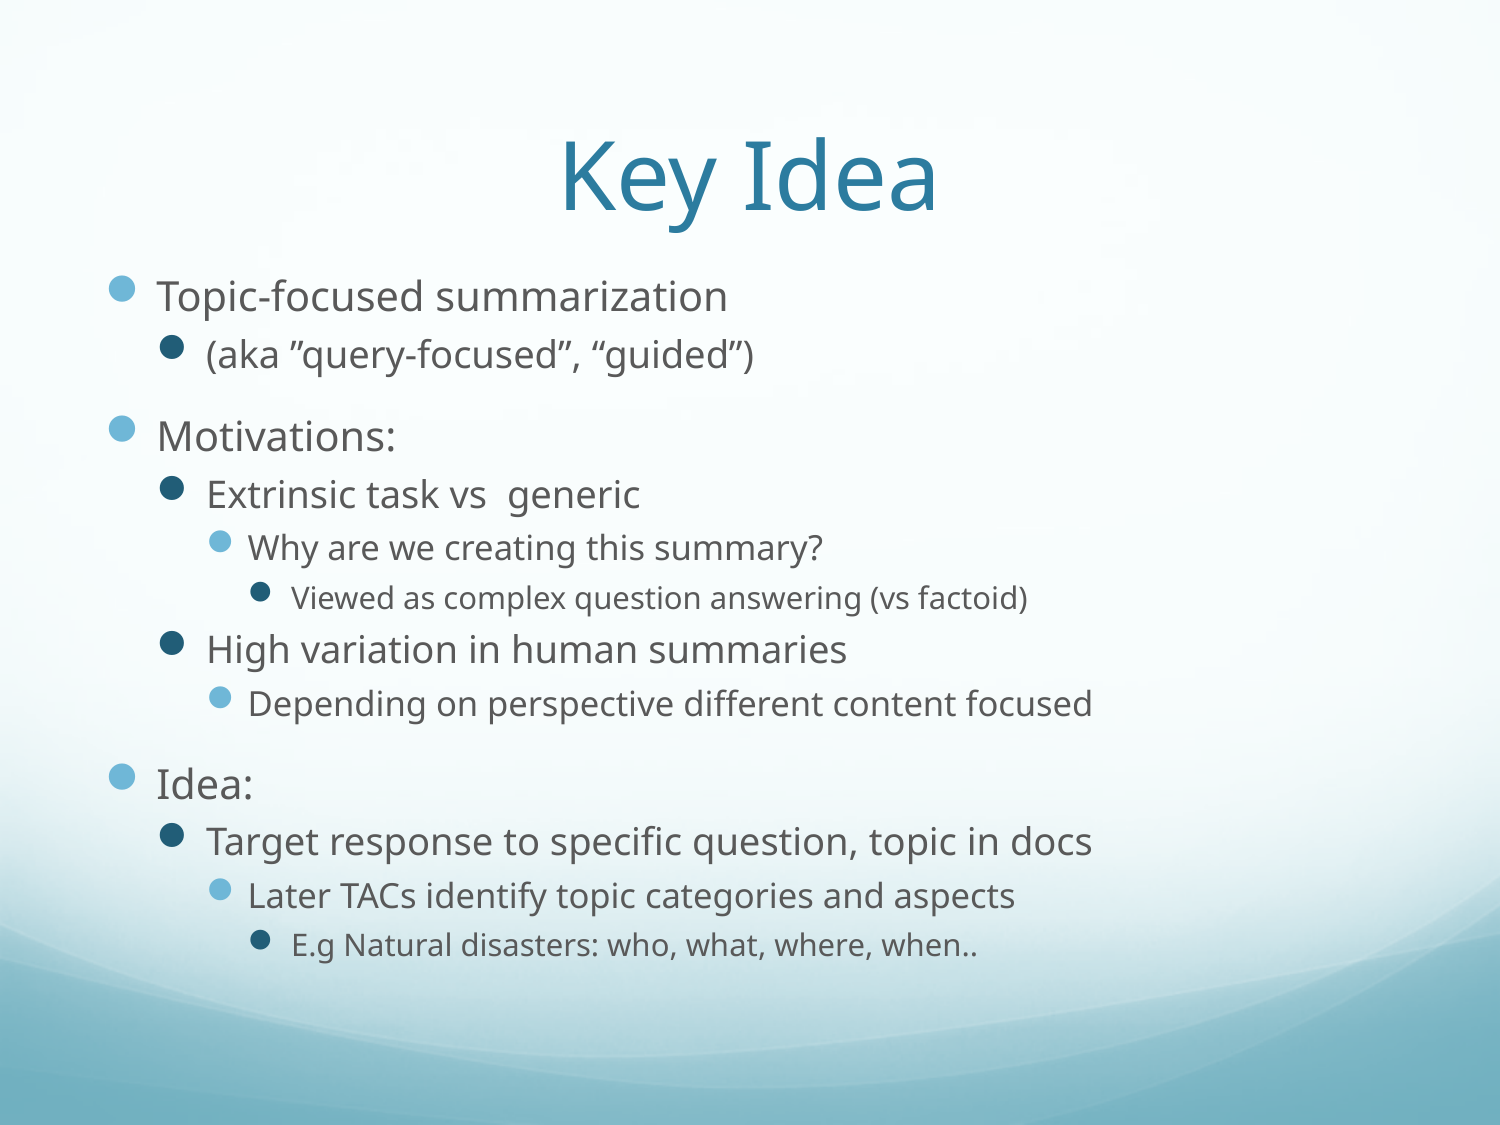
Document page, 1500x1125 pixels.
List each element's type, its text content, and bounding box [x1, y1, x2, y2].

title Key Idea [90, 17, 1410, 237]
list Topic-focused summarization (aka ”query-focused”, “guided”) Motivations: Extrinsic task vs generic Why are we creating this summary? Viewed as complex question answering (vs factoid) High variation in human summaries Depending on perspective different content focused Idea: Target response to specific question, topic in docs Later TACs identify topic categories and aspects E.g Natural disasters: who, what, where, when.. [90, 262, 1410, 975]
